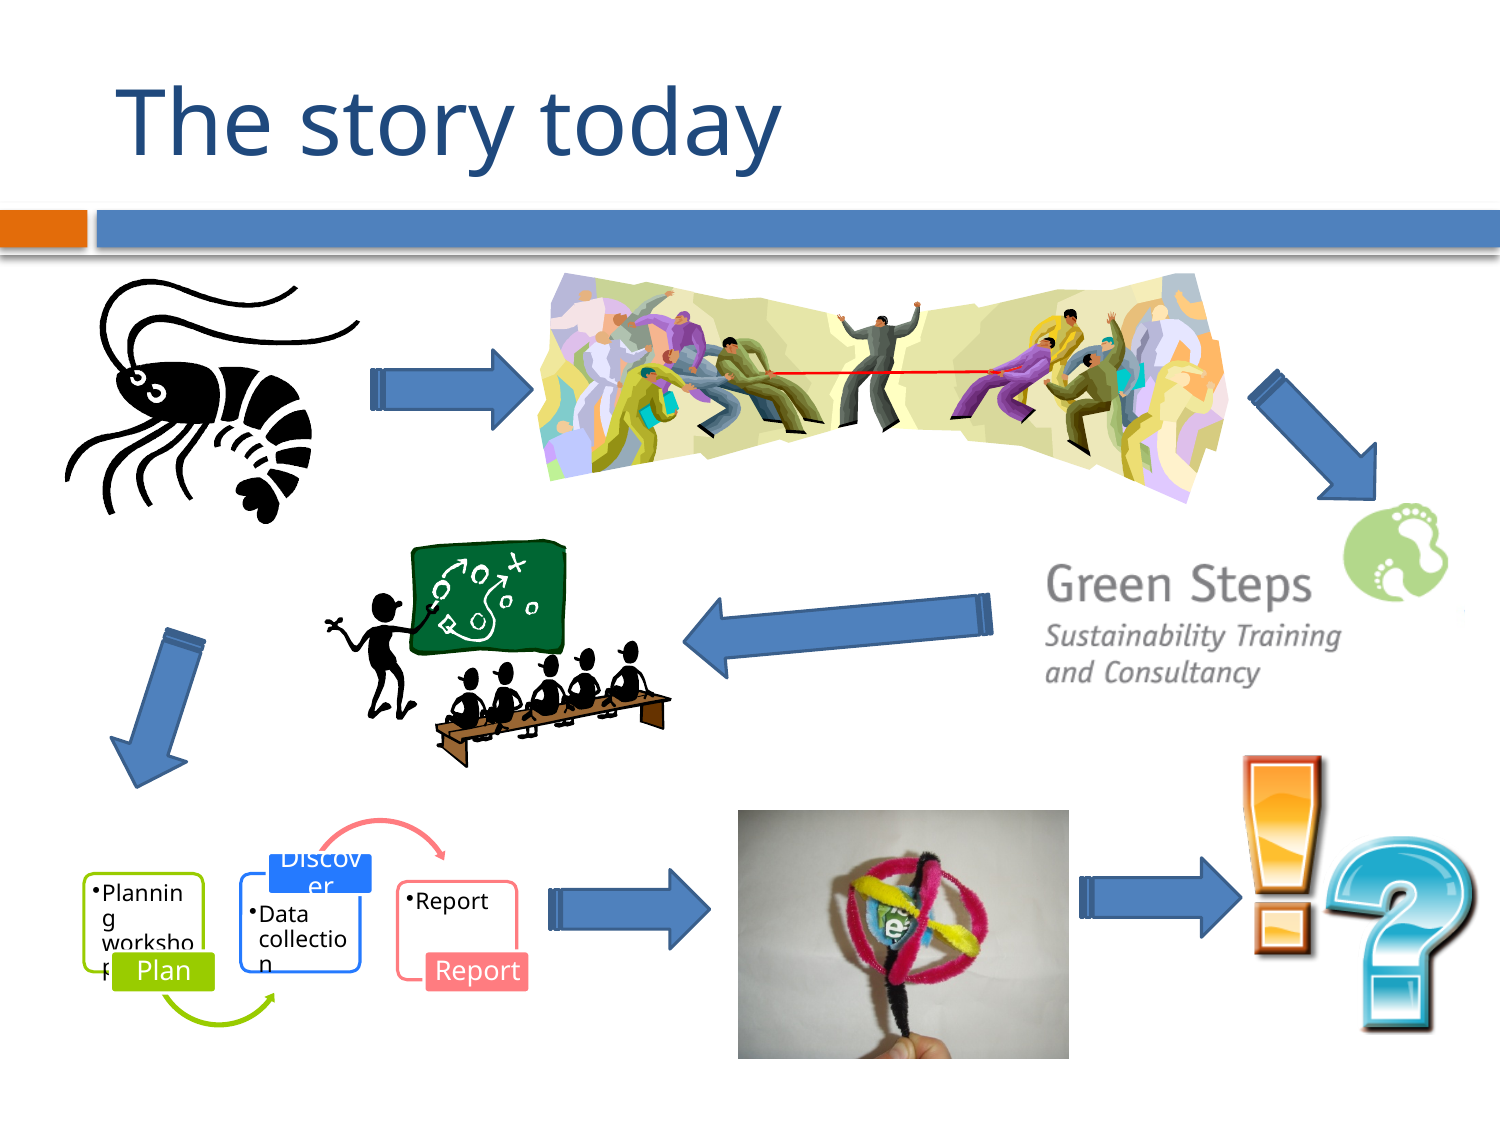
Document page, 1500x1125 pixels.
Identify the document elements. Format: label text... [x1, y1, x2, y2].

text_box [370, 348, 531, 431]
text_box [64, 821, 550, 1024]
text_box [682, 592, 994, 680]
picture [737, 810, 1070, 1059]
text_box [555, 868, 711, 951]
picture [324, 538, 673, 769]
picture [1174, 751, 1500, 1036]
text_box [109, 627, 207, 789]
text_box [1079, 876, 1169, 919]
text_box [1247, 368, 1377, 501]
picture [64, 278, 361, 525]
title The story today [100, 37, 1438, 200]
picture [537, 266, 1466, 717]
